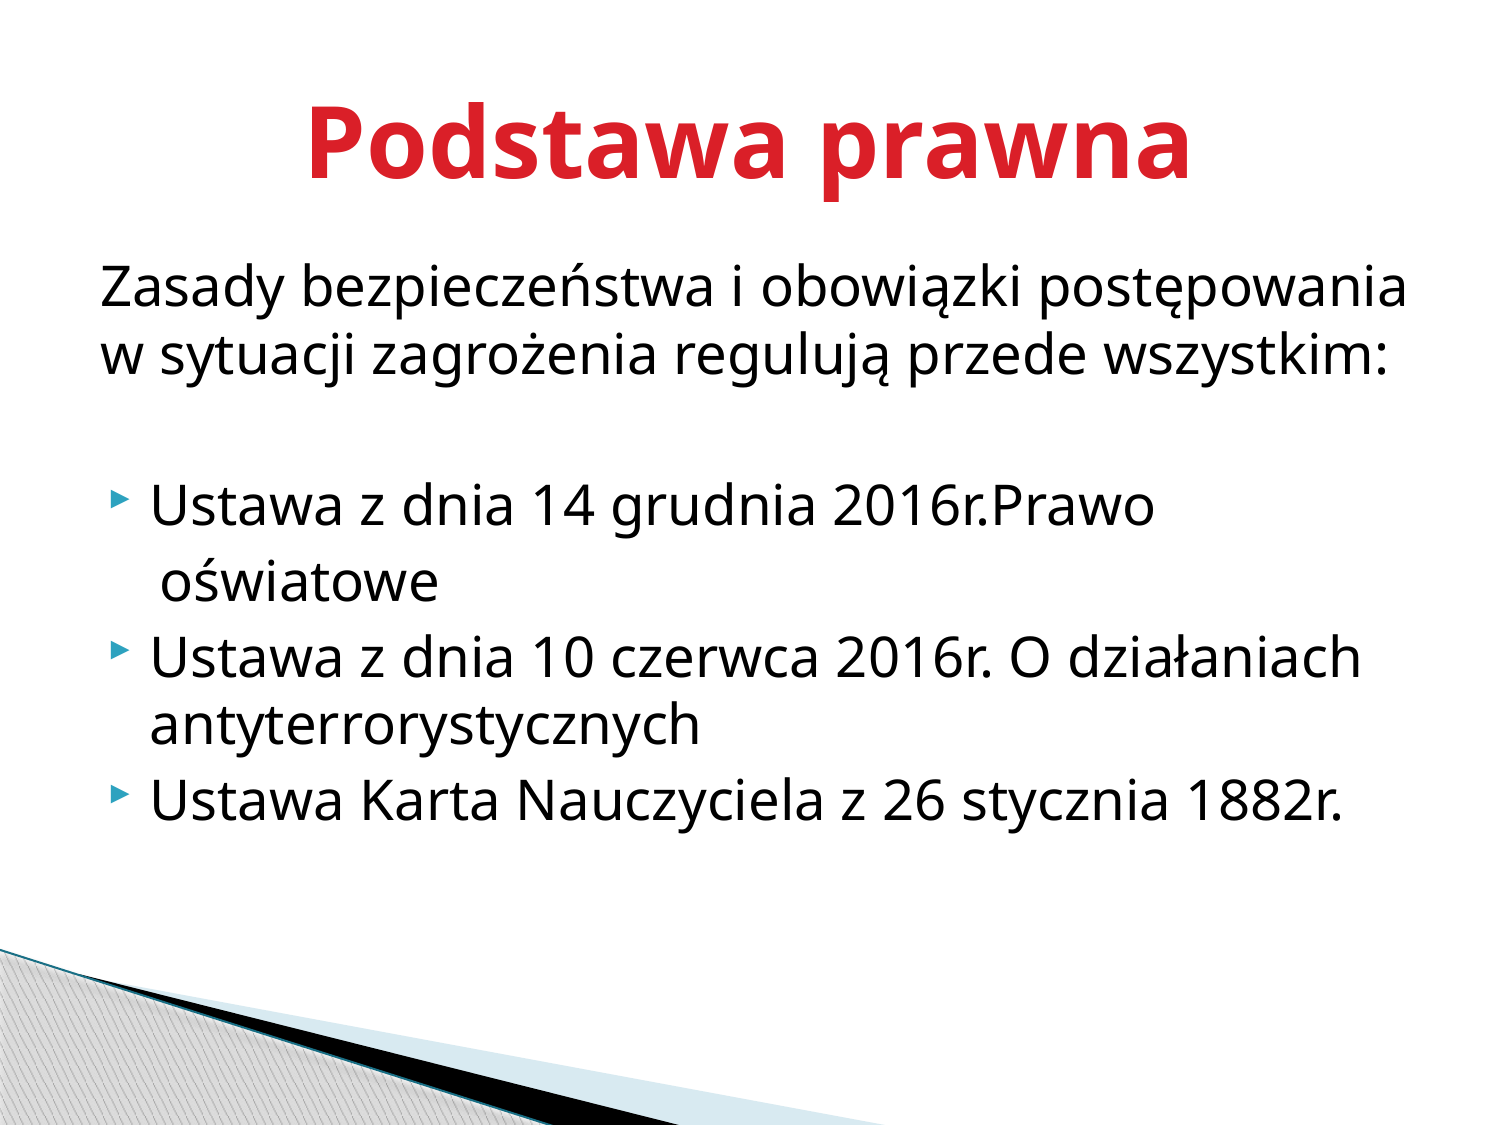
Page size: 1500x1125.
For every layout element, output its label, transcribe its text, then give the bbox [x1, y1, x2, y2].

title Podstawa prawna [75, 45, 1425, 233]
list Zasady bezpieczeństwa i obowiązki postępowania w sytuacji zagrożenia regulują przede wszystkim: Ustawa z dnia 14 grudnia 2016r.Prawo oświatowe Ustawa z dnia 10 czerwca 2016r. O działaniach antyterrorystycznych Ustawa Karta Nauczyciela z 26 stycznia 1882r. [75, 243, 1425, 986]
